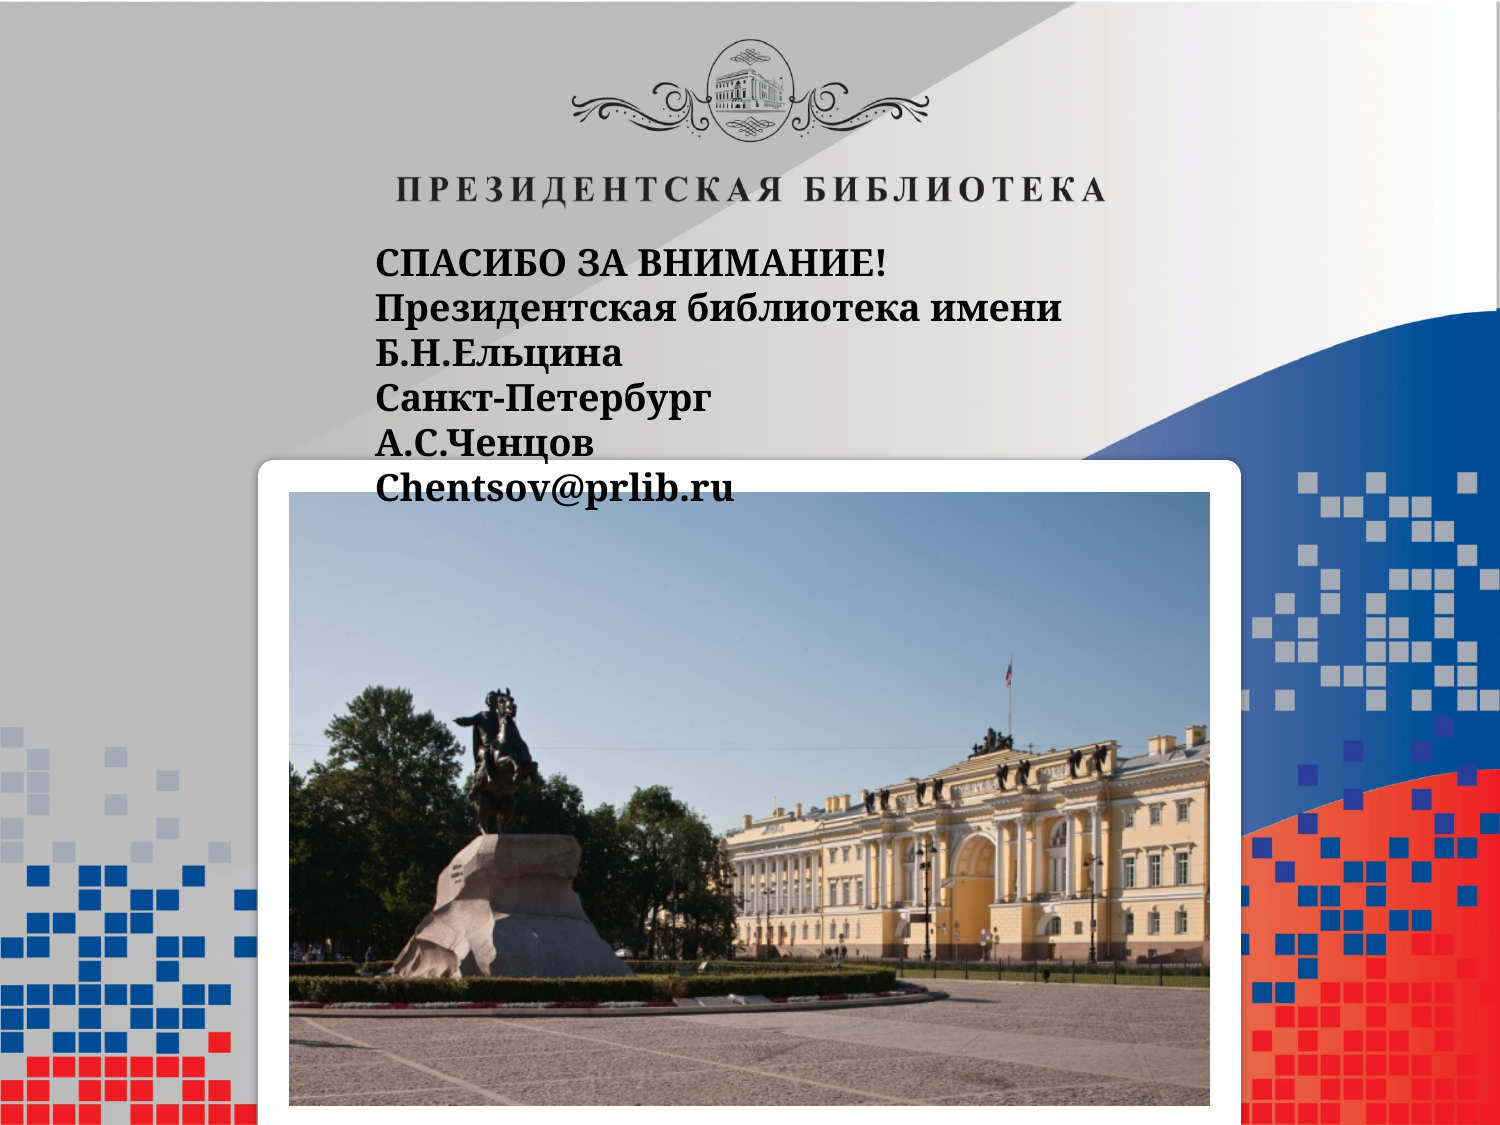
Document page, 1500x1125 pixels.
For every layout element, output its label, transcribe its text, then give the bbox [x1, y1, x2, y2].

text_box СПАСИБО ЗА ВНИМАНИЕ! Президентская библиотека имени Б.Н.Ельцина Санкт-Петербург А.С.Ченцов Сhentsov@prlib.ru [360, 231, 1111, 490]
picture [0, 0, 1500, 1125]
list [289, 491, 1211, 1107]
